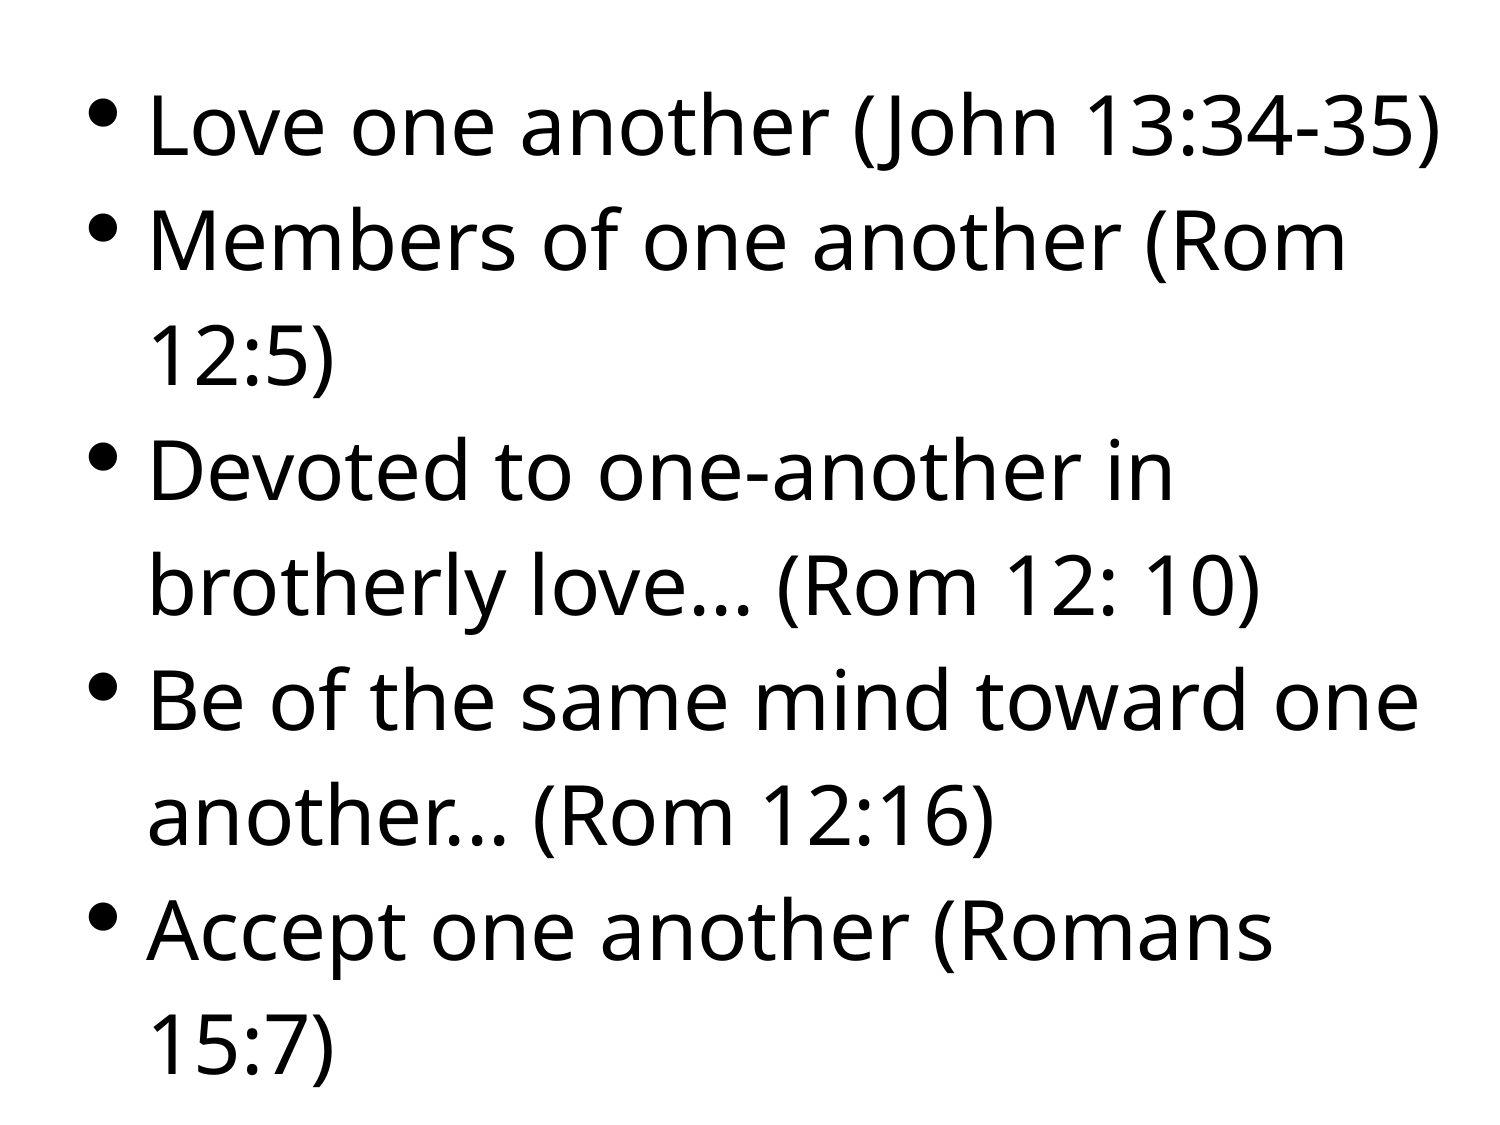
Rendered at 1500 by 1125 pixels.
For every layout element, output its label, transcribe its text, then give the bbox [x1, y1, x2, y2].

text_box Love one another (John 13:34-35) Members of one another (Rom 12:5) Devoted to one-another in brotherly love... (Rom 12: 10) Be of the same mind toward one another... (Rom 12:16) Accept one another (Romans 15:7) Admonish one another (Rom 15:14) [75, 49, 1475, 1125]
